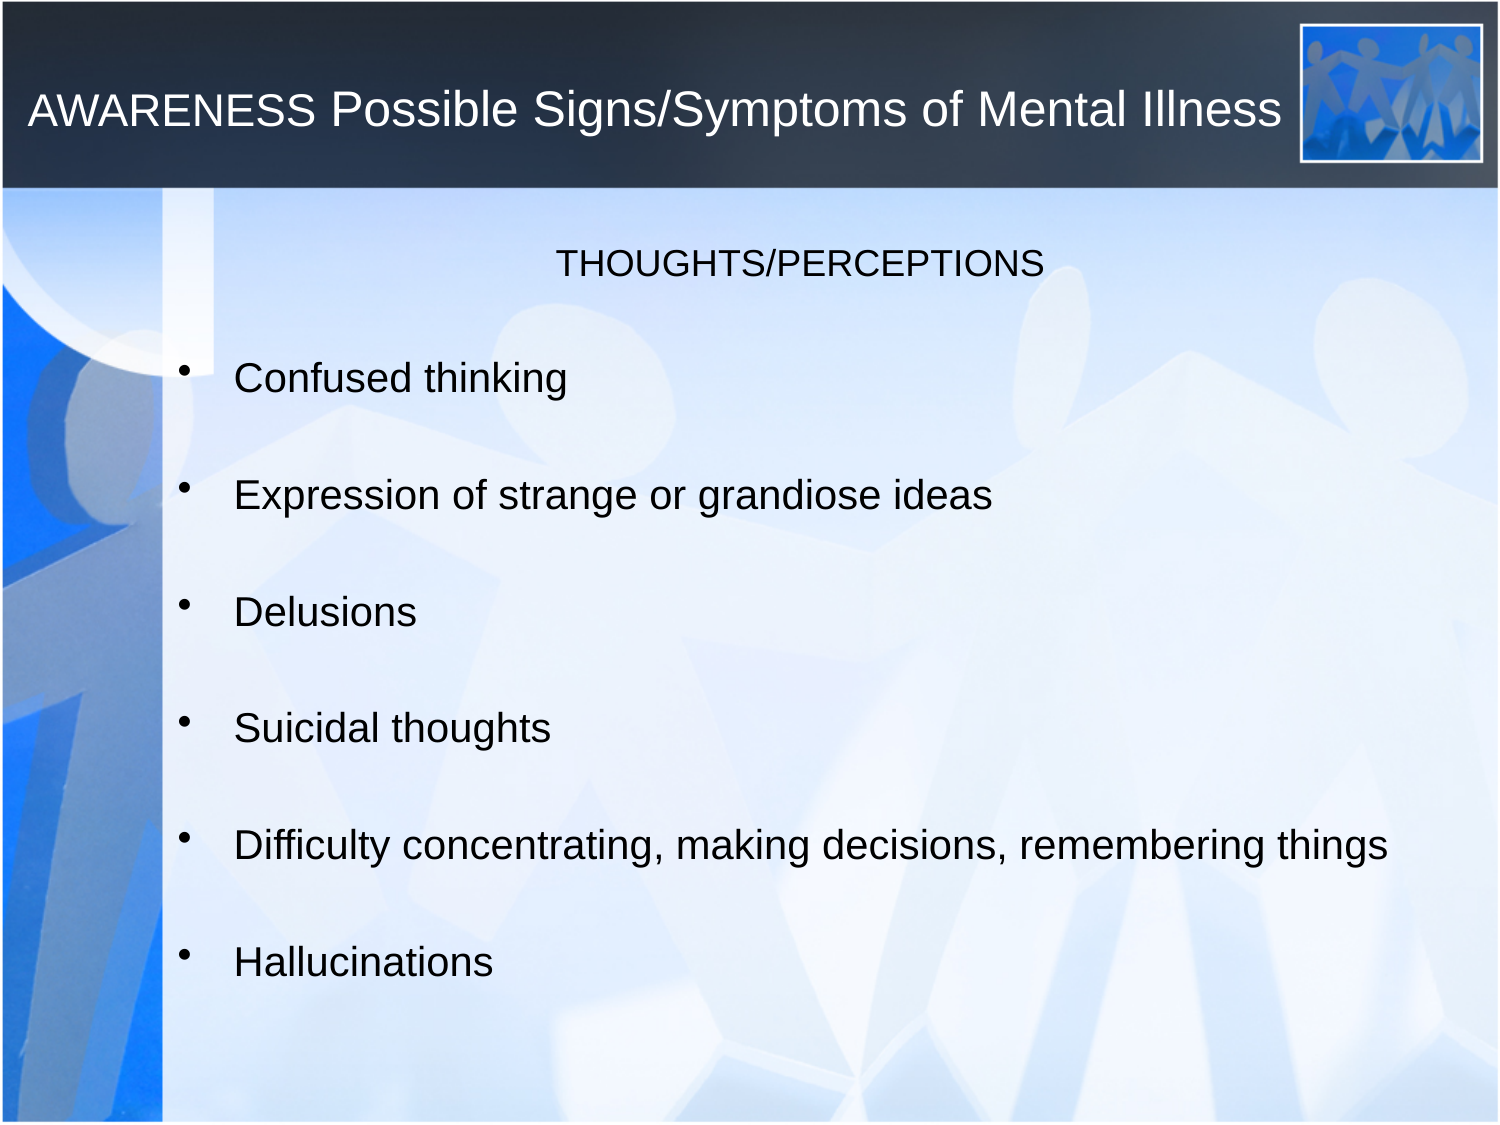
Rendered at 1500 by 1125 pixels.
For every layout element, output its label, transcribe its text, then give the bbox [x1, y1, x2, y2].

list THOUGHTS/PERCEPTIONS Confused thinking Expression of strange or grandiose ideas Delusions Suicidal thoughts Difficulty concentrating, making decisions, remembering things Hallucinations [162, 231, 1475, 1013]
title AWARENESS Possible Signs/Symptoms of Mental Illness [0, 37, 1475, 175]
picture [0, 0, 1500, 1125]
